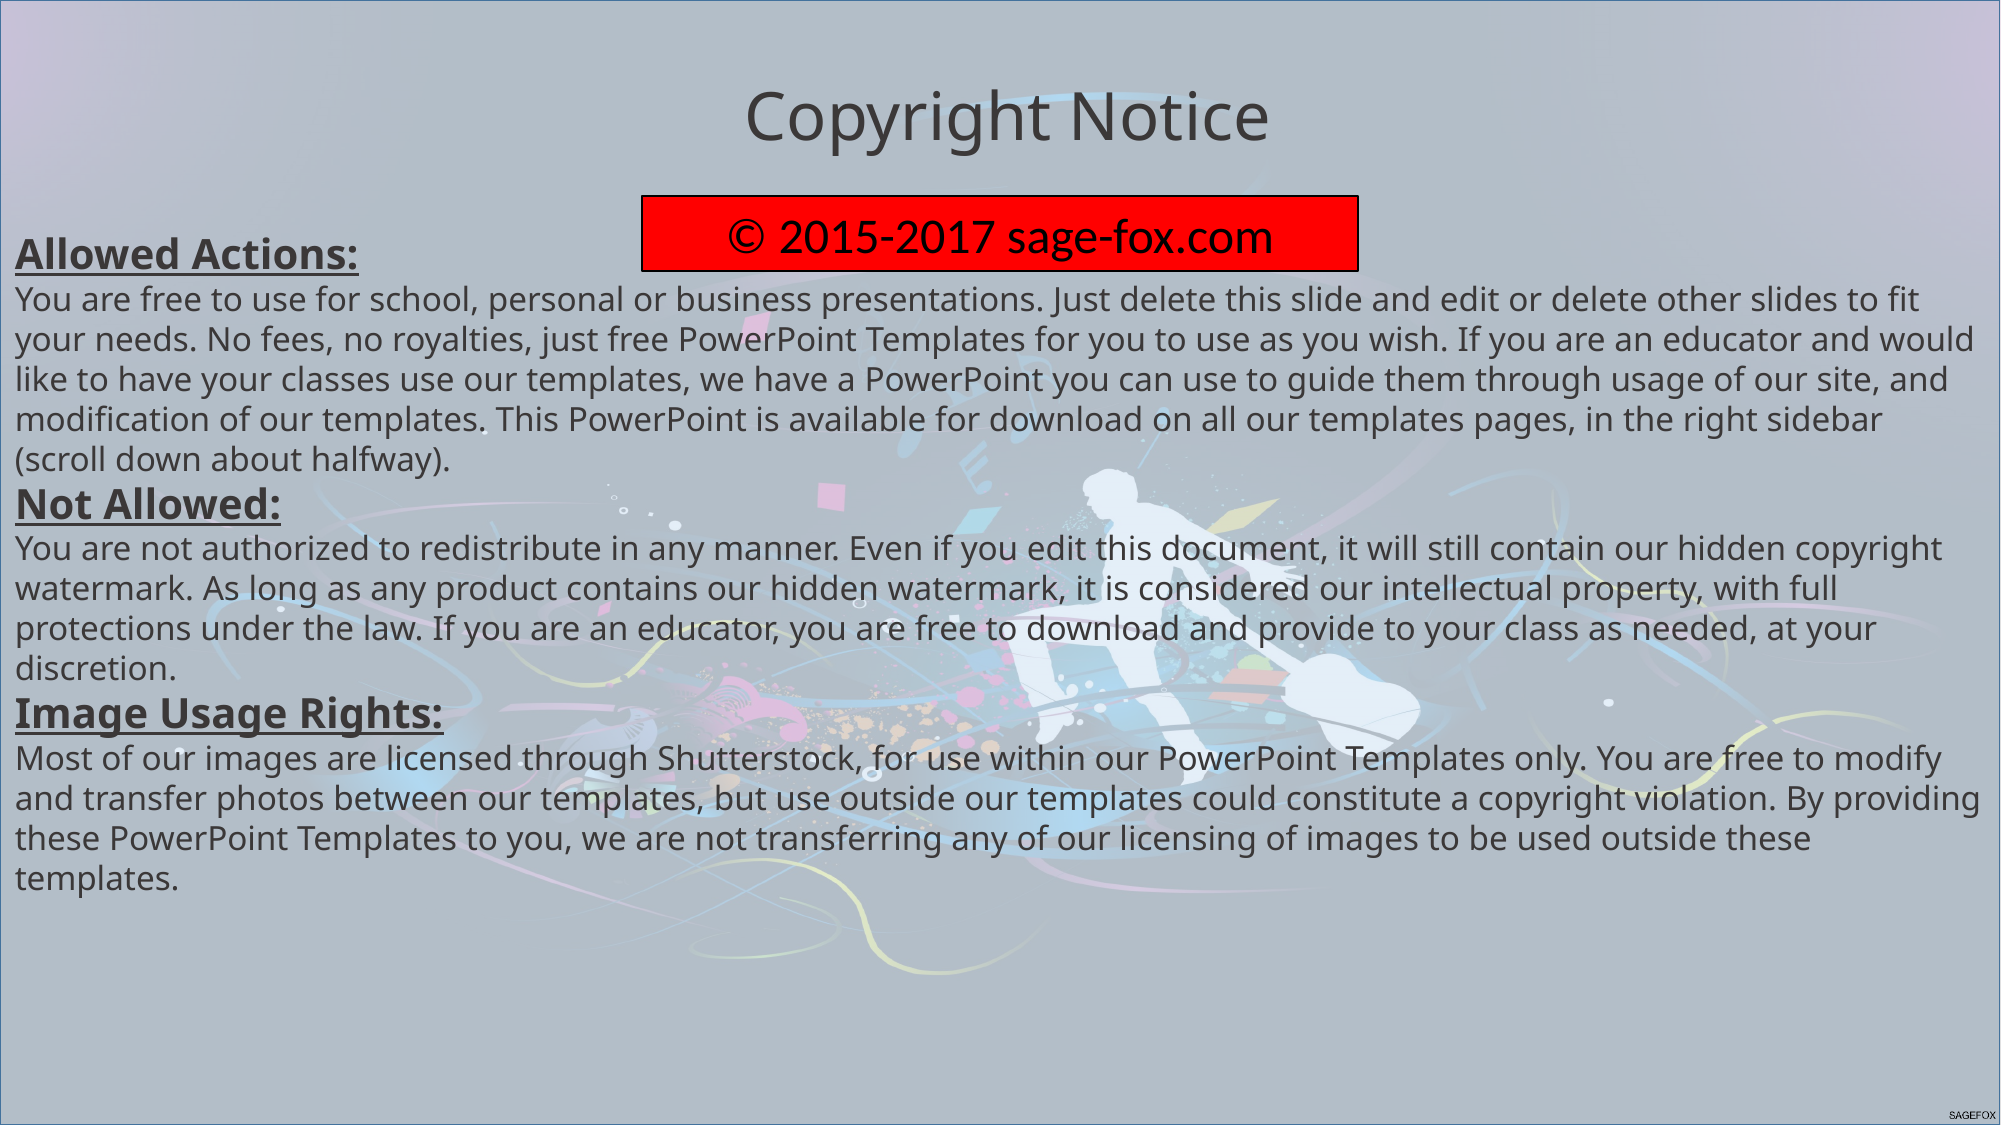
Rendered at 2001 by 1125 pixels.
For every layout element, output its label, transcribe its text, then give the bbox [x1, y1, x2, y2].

text_box © 2015-2017 sage-fox.com [641, 196, 1358, 272]
title Copyright Notice [493, 60, 1524, 178]
text_box Allowed Actions: You are free to use for school, personal or business presentations. Just delete this slide and edit or delete other slides to fit your needs. No fees, no royalties, just free PowerPoint Templates for you to use as you wish. If you are an educator and would like to have your classes use our templates, we have a PowerPoint you can use to guide them through usage of our site, and modification of our templates. This PowerPoint is available for download on all our templates pages, in the right sidebar (scroll down about halfway). Not Allowed: You are not authorized to redistribute in any manner. Even if you edit this document, it will still contain our hidden copyright watermark. As long as any product contains our hidden watermark, it is considered our intellectual property, with full protections under the law. If you are an educator, you are free to download and provide to your class as needed, at your discretion. Image Usage Rights: Most of our images are licensed through Shutterstock, for use within our PowerPoint Templates only. You are free to modify and transfer photos between our templates, but use outside our templates could constitute a copyright violation. By providing these PowerPoint Templates to you, we are not transferring any of our licensing of images to be used outside these templates. [0, 0, 2000, 1125]
